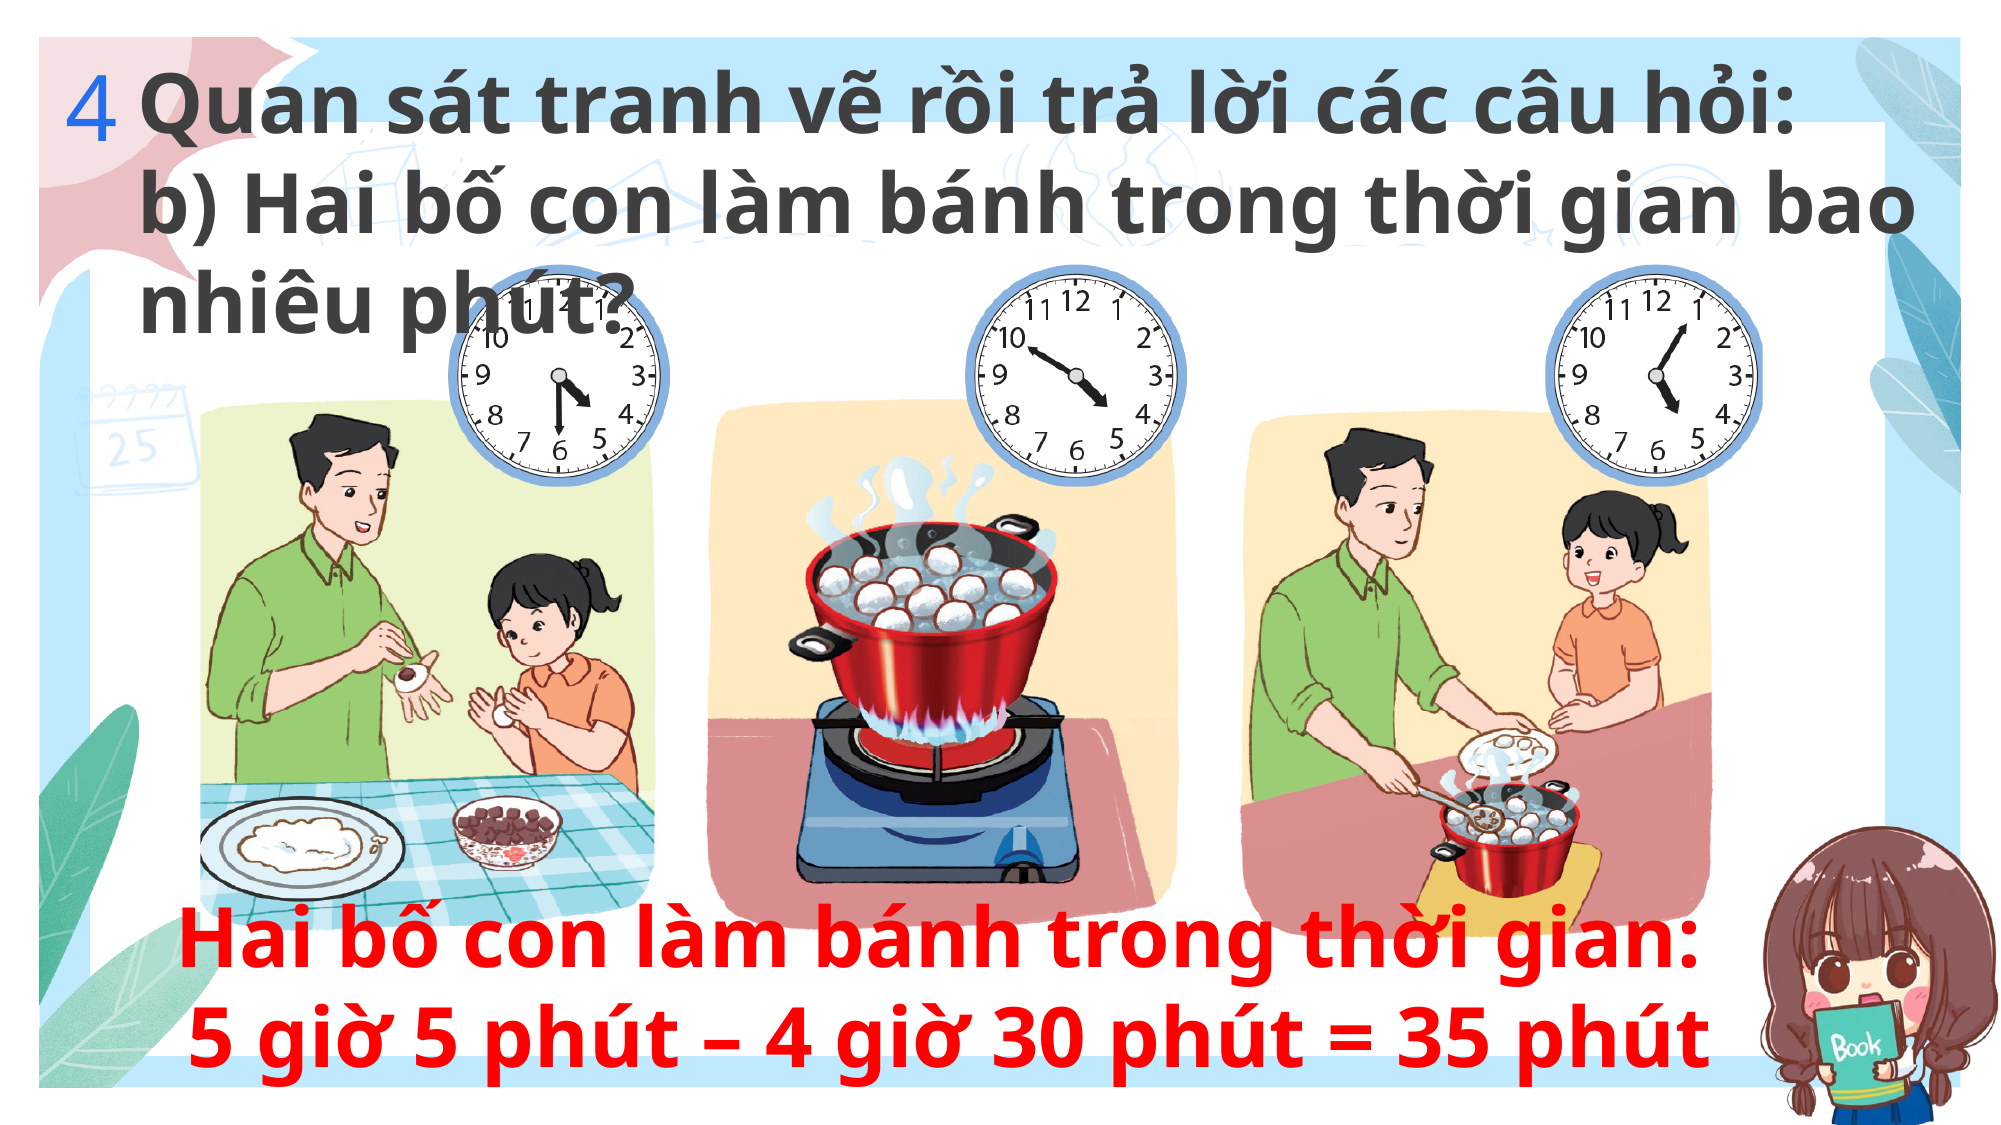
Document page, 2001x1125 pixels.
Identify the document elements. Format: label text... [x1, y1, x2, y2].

text_box Quan sát tranh vẽ rồi trả lời các câu hỏi: b) Hai bố con làm bánh trong thời gian bao nhiêu phút? [137, 50, 1925, 351]
text_box Hai bố con làm bánh trong thời gian: 5 giờ 5 phút – 4 giờ 30 phút = 35 phút [174, 883, 1725, 1085]
text_box 4 [65, 49, 119, 160]
picture [54, 245, 2001, 1125]
